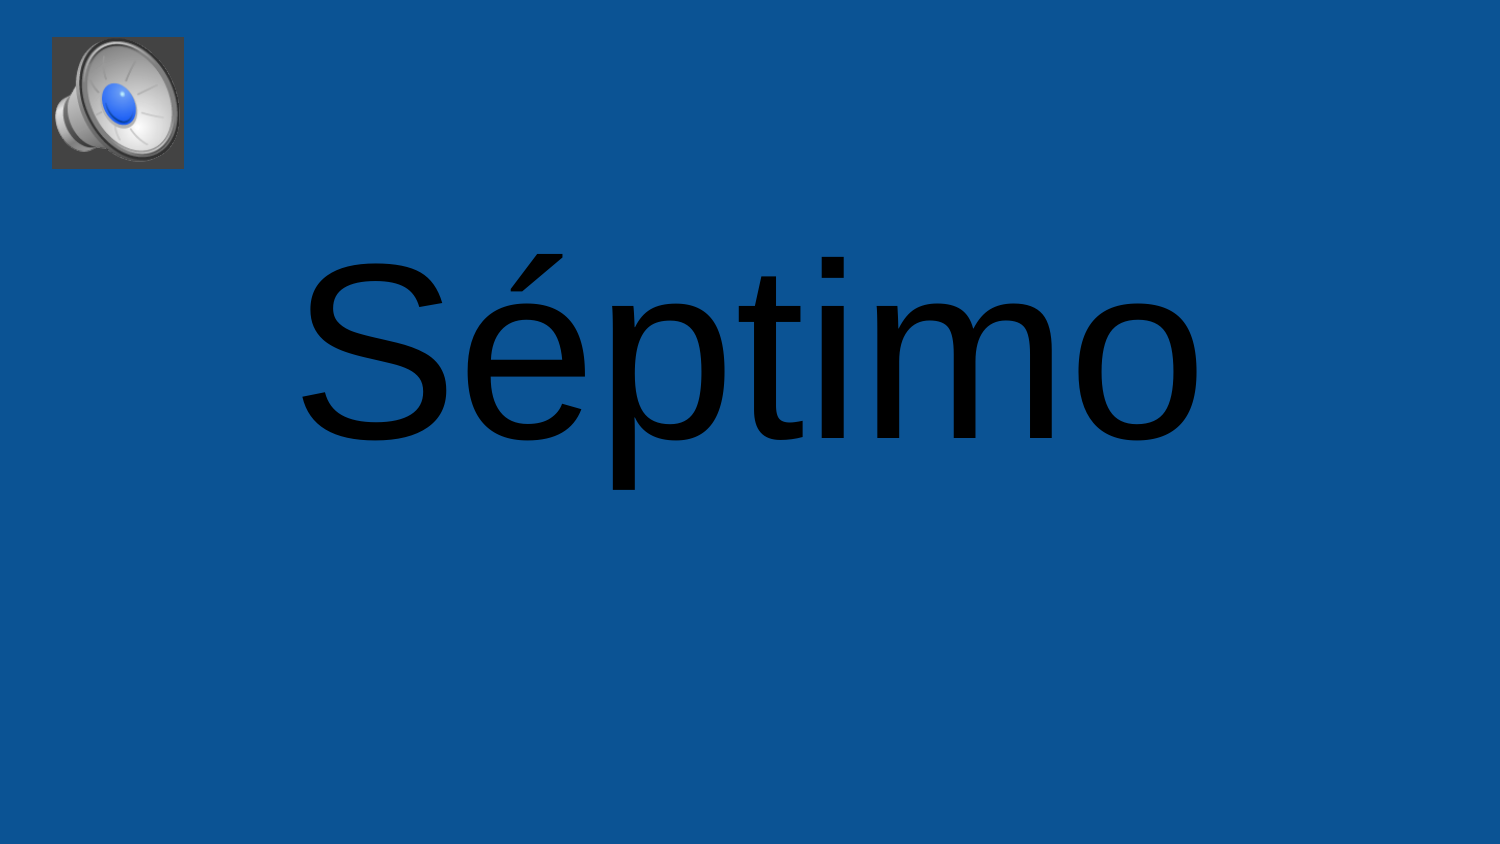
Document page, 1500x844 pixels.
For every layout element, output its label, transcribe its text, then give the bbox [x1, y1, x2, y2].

picture [50, 36, 185, 170]
title Séptimo [51, 181, 1449, 504]
